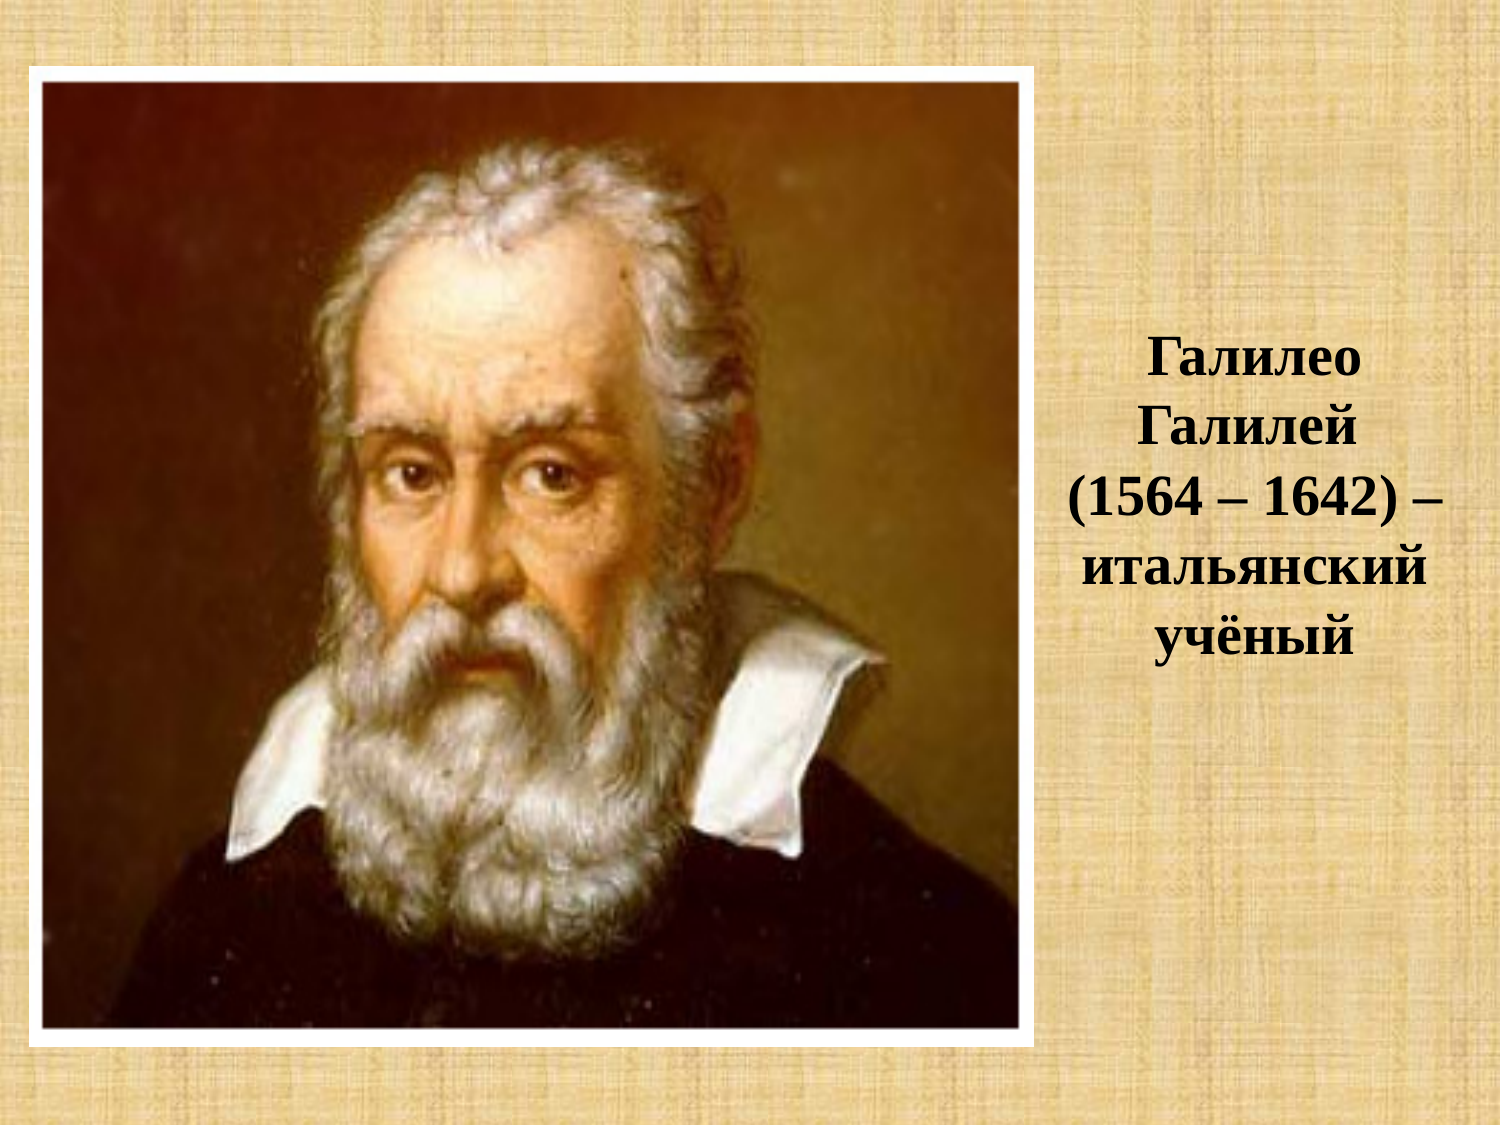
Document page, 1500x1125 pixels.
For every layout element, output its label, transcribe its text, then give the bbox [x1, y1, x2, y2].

title Галилео Галилей (1564 – 1642) – итальянский учёный [1045, 172, 1465, 811]
picture [0, 0, 1500, 1125]
